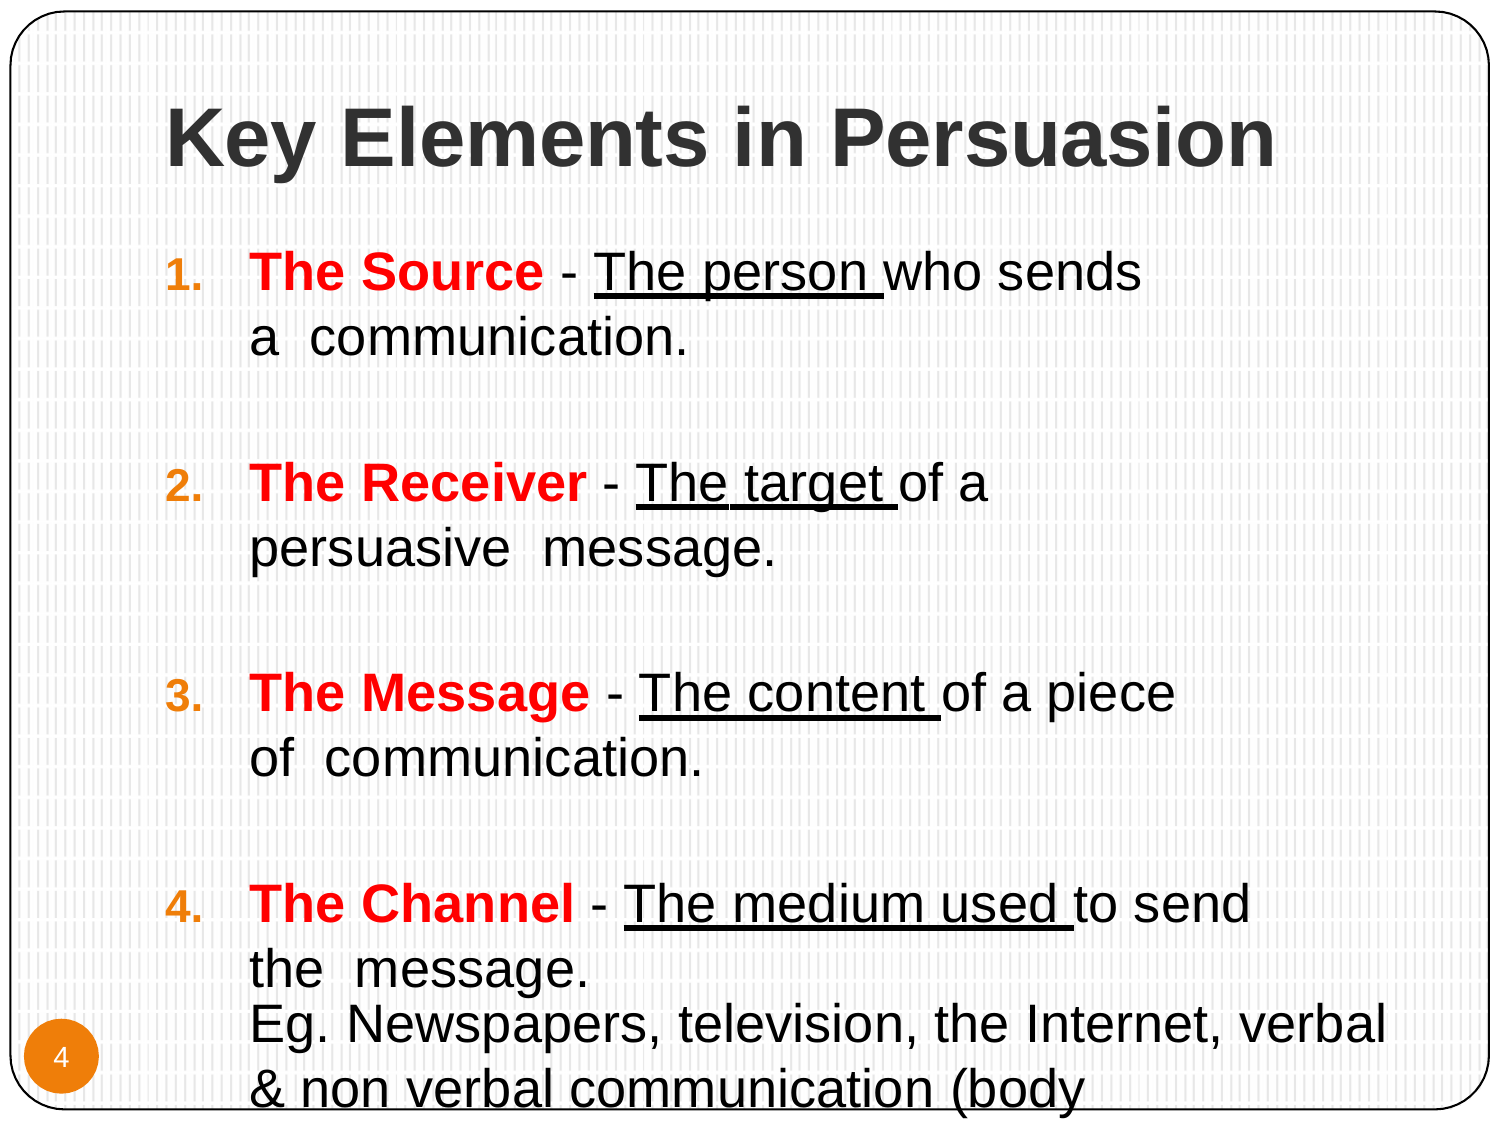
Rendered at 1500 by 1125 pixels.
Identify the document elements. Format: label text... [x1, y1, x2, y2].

text_box Eg. Newspapers, television, the Internet, verbal [247, 986, 1389, 1054]
text_box The Source - The person who sends a communication. The Receiver - The target of a persuasive message. The Message - The content of a piece of communication. The Channel - The medium used to send the message. [162, 233, 1342, 999]
text_box & non verbal communication (body [247, 1051, 1087, 1119]
picture [1448, 11, 1490, 55]
picture [10, 1069, 52, 1110]
picture [12, 13, 1487, 1108]
text_box [23, 1018, 99, 1094]
text_box 4 [51, 1035, 72, 1073]
picture [1447, 1066, 1490, 1110]
title Key Elements in Persuasion [162, 80, 1283, 233]
picture [10, 11, 51, 52]
